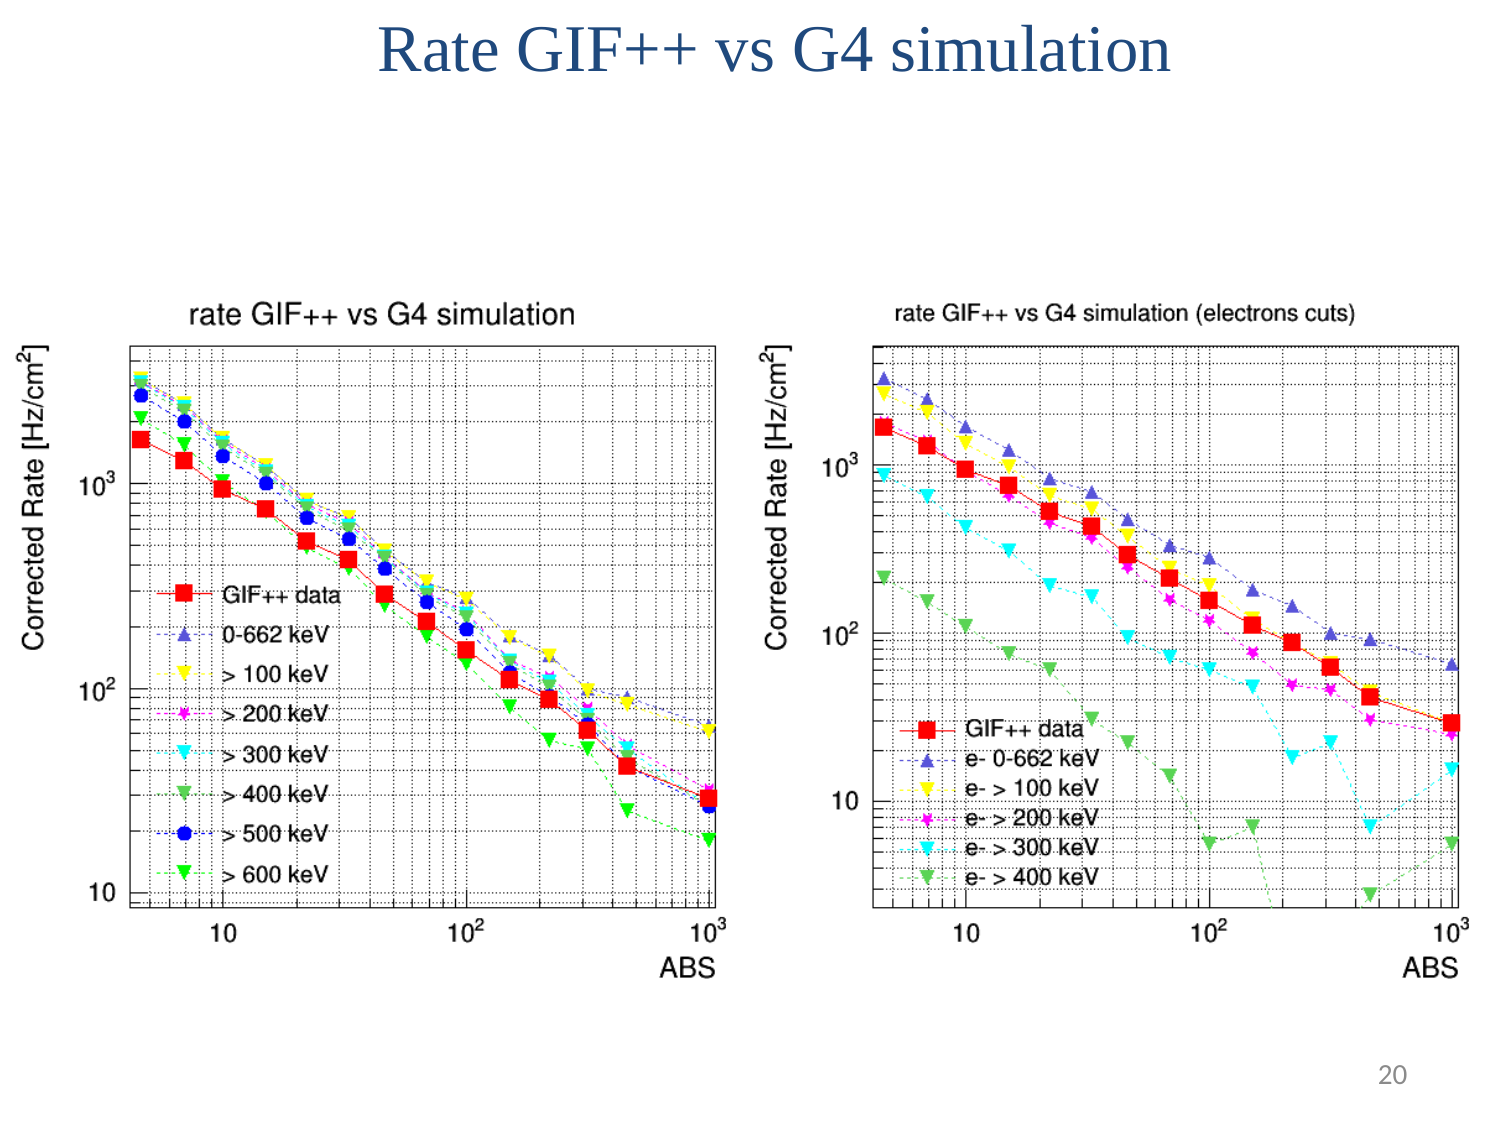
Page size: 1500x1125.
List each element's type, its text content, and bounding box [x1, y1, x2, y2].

picture [12, 290, 752, 1000]
text_box Rate GIF++ vs G4 simulation [257, 0, 1294, 94]
slide_number 20 [1074, 1042, 1425, 1103]
picture [755, 290, 1495, 1000]
